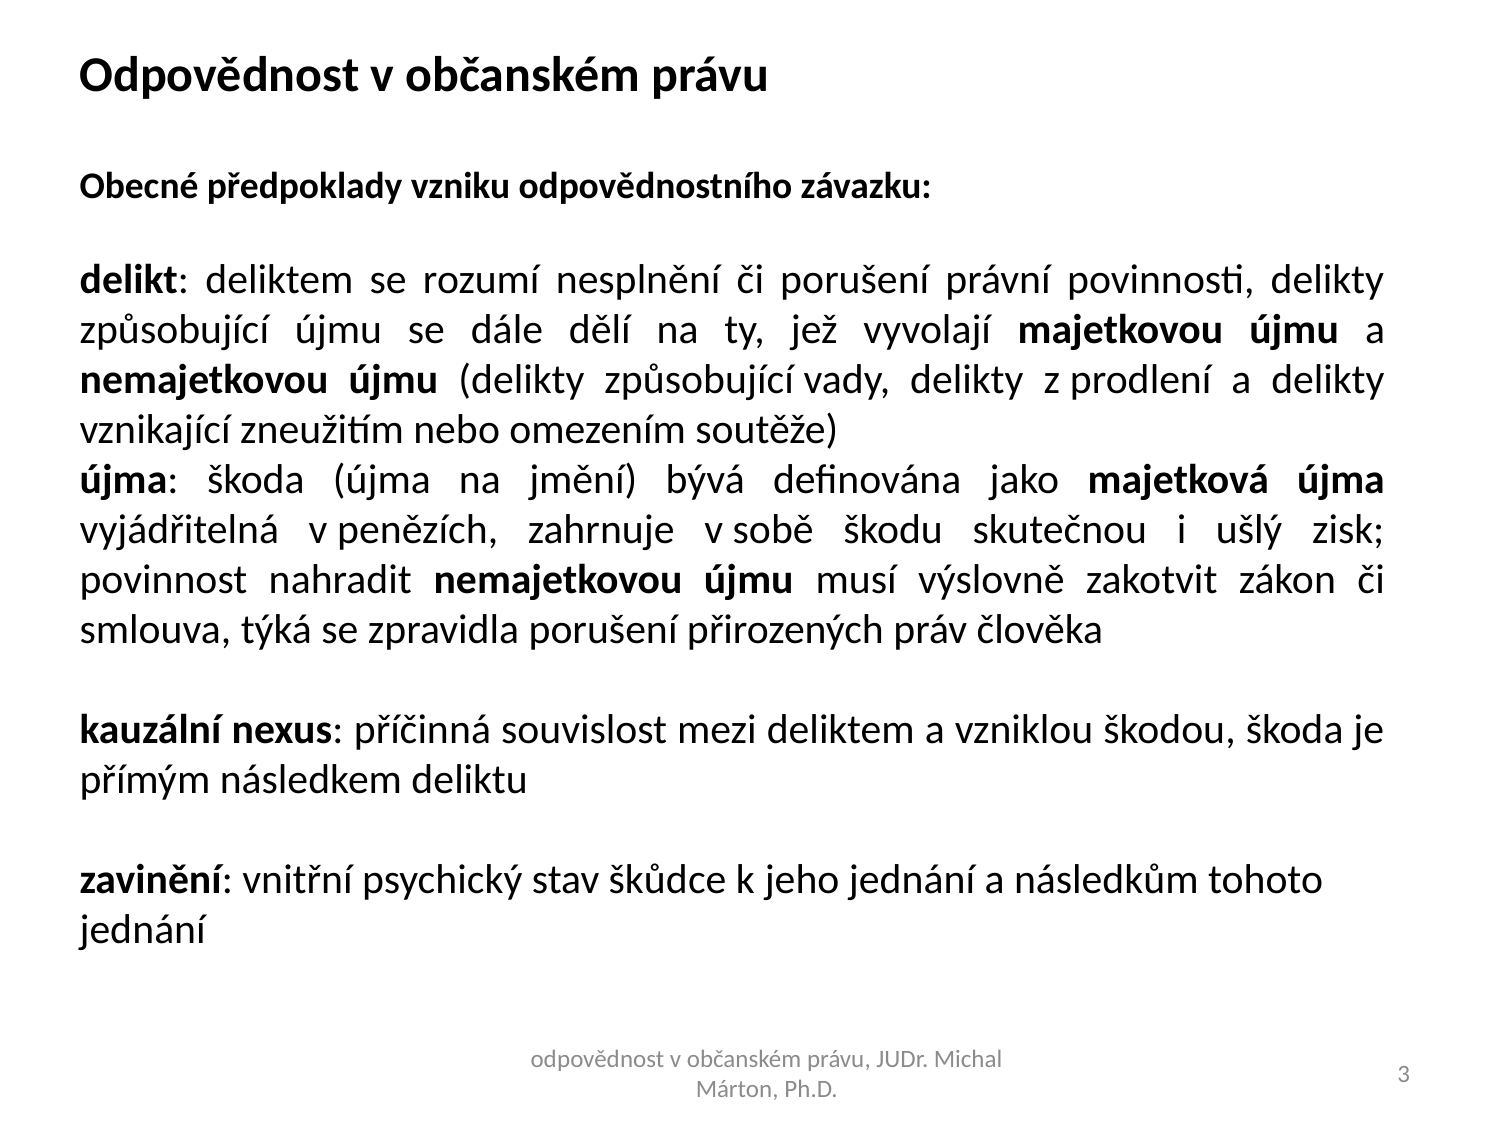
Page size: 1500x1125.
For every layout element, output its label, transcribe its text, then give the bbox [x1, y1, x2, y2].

text_box Odpovědnost v občanském právu Obecné předpoklady vzniku odpovědnostního závazku: delikt: deliktem se rozumí nesplnění či porušení právní povinnosti, delikty způsobující újmu se dále dělí na ty, jež vyvolají majetkovou újmu a nemajetkovou újmu (delikty způsobující vady, delikty z prodlení a delikty vznikající zneužitím nebo omezením soutěže) újma: škoda (újma na jmění) bývá definována jako majetková újma vyjádřitelná v penězích, zahrnuje v sobě škodu skutečnou i ušlý zisk; povinnost nahradit nemajetkovou újmu musí výslovně zakotvit zákon či smlouva, týká se zpravidla porušení přirozených práv člověka kauzální nexus: příčinná souvislost mezi deliktem a vzniklou škodou, škoda je přímým následkem deliktu zavinění: vnitřní psychický stav škůdce k jeho jednání a následkům tohoto jednání [64, 34, 1400, 1125]
slide_number 3 [1400, 1042, 1425, 1103]
